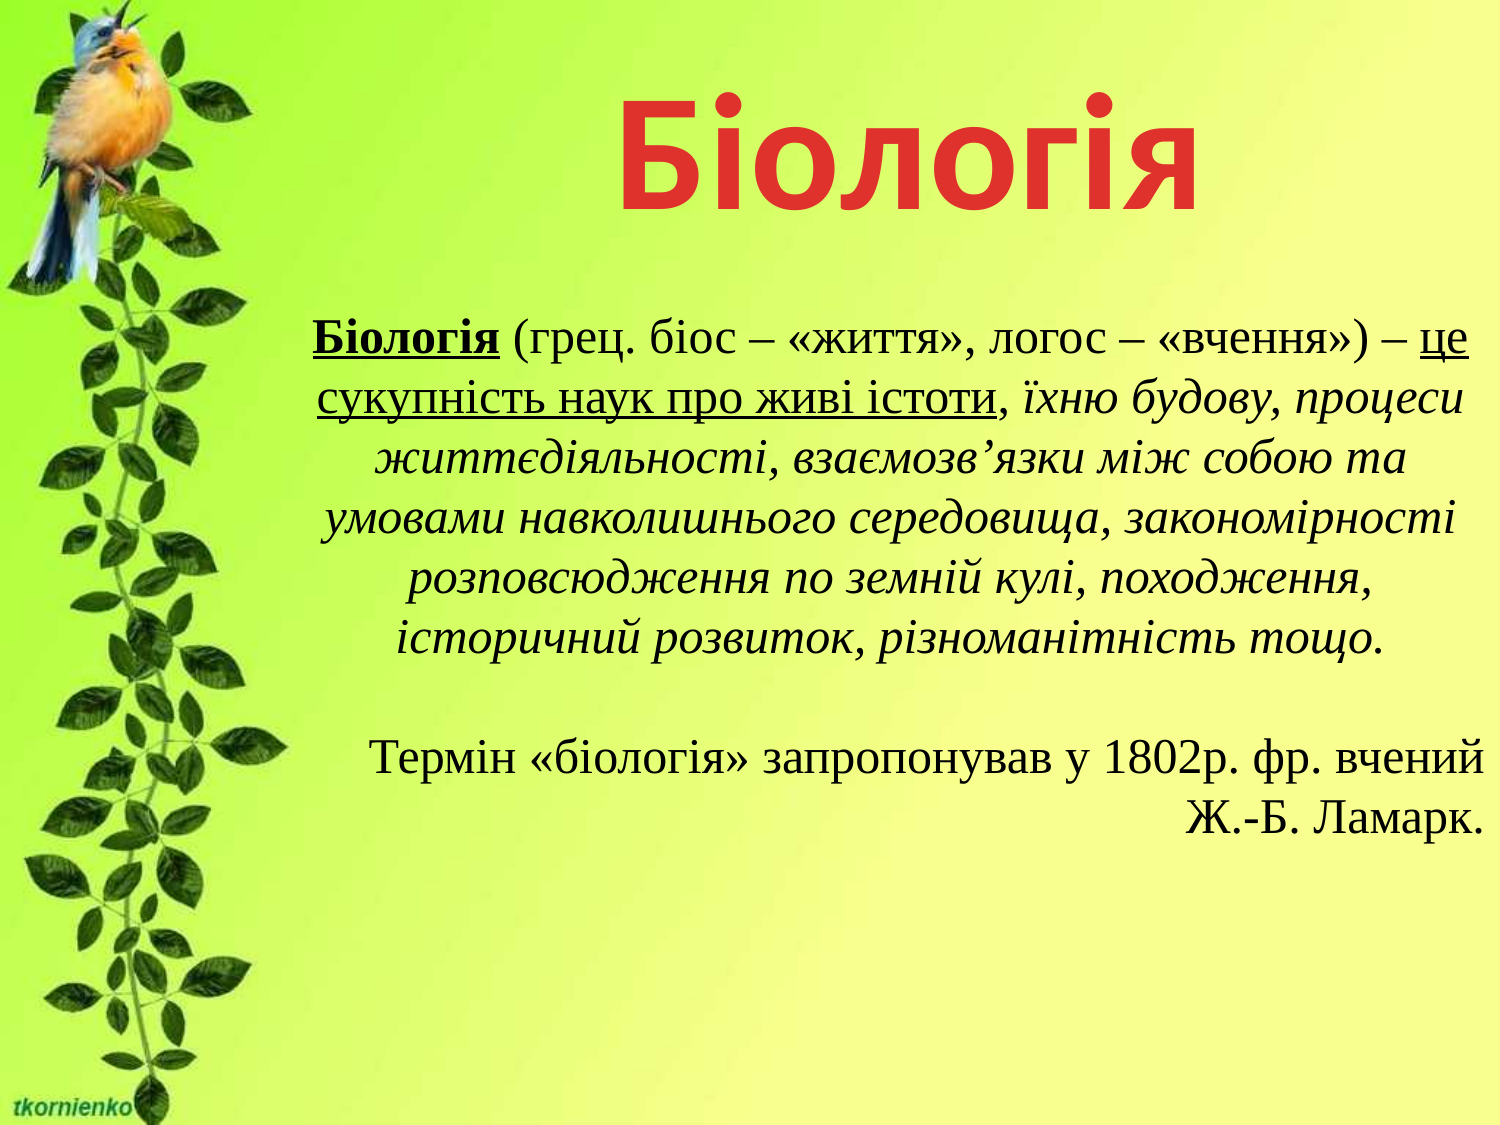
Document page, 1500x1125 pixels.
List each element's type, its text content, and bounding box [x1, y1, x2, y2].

text_box Біологія [599, 35, 1221, 250]
text_box Біологія (грец. біос – «життя», логос – «вчення») – це сукупність наук про живі істоти, їхню будову, процеси життєдіяльності, взаємозв’язки між собою та умовами навколишнього середовища, закономірності розповсюдження по земній кулі, походження, історичний розвиток, різноманітність тощо. Термін «біологія» запропонував у 1802р. фр. вчений Ж.-Б. Ламарк. [281, 295, 1500, 851]
picture [0, 0, 1500, 1125]
